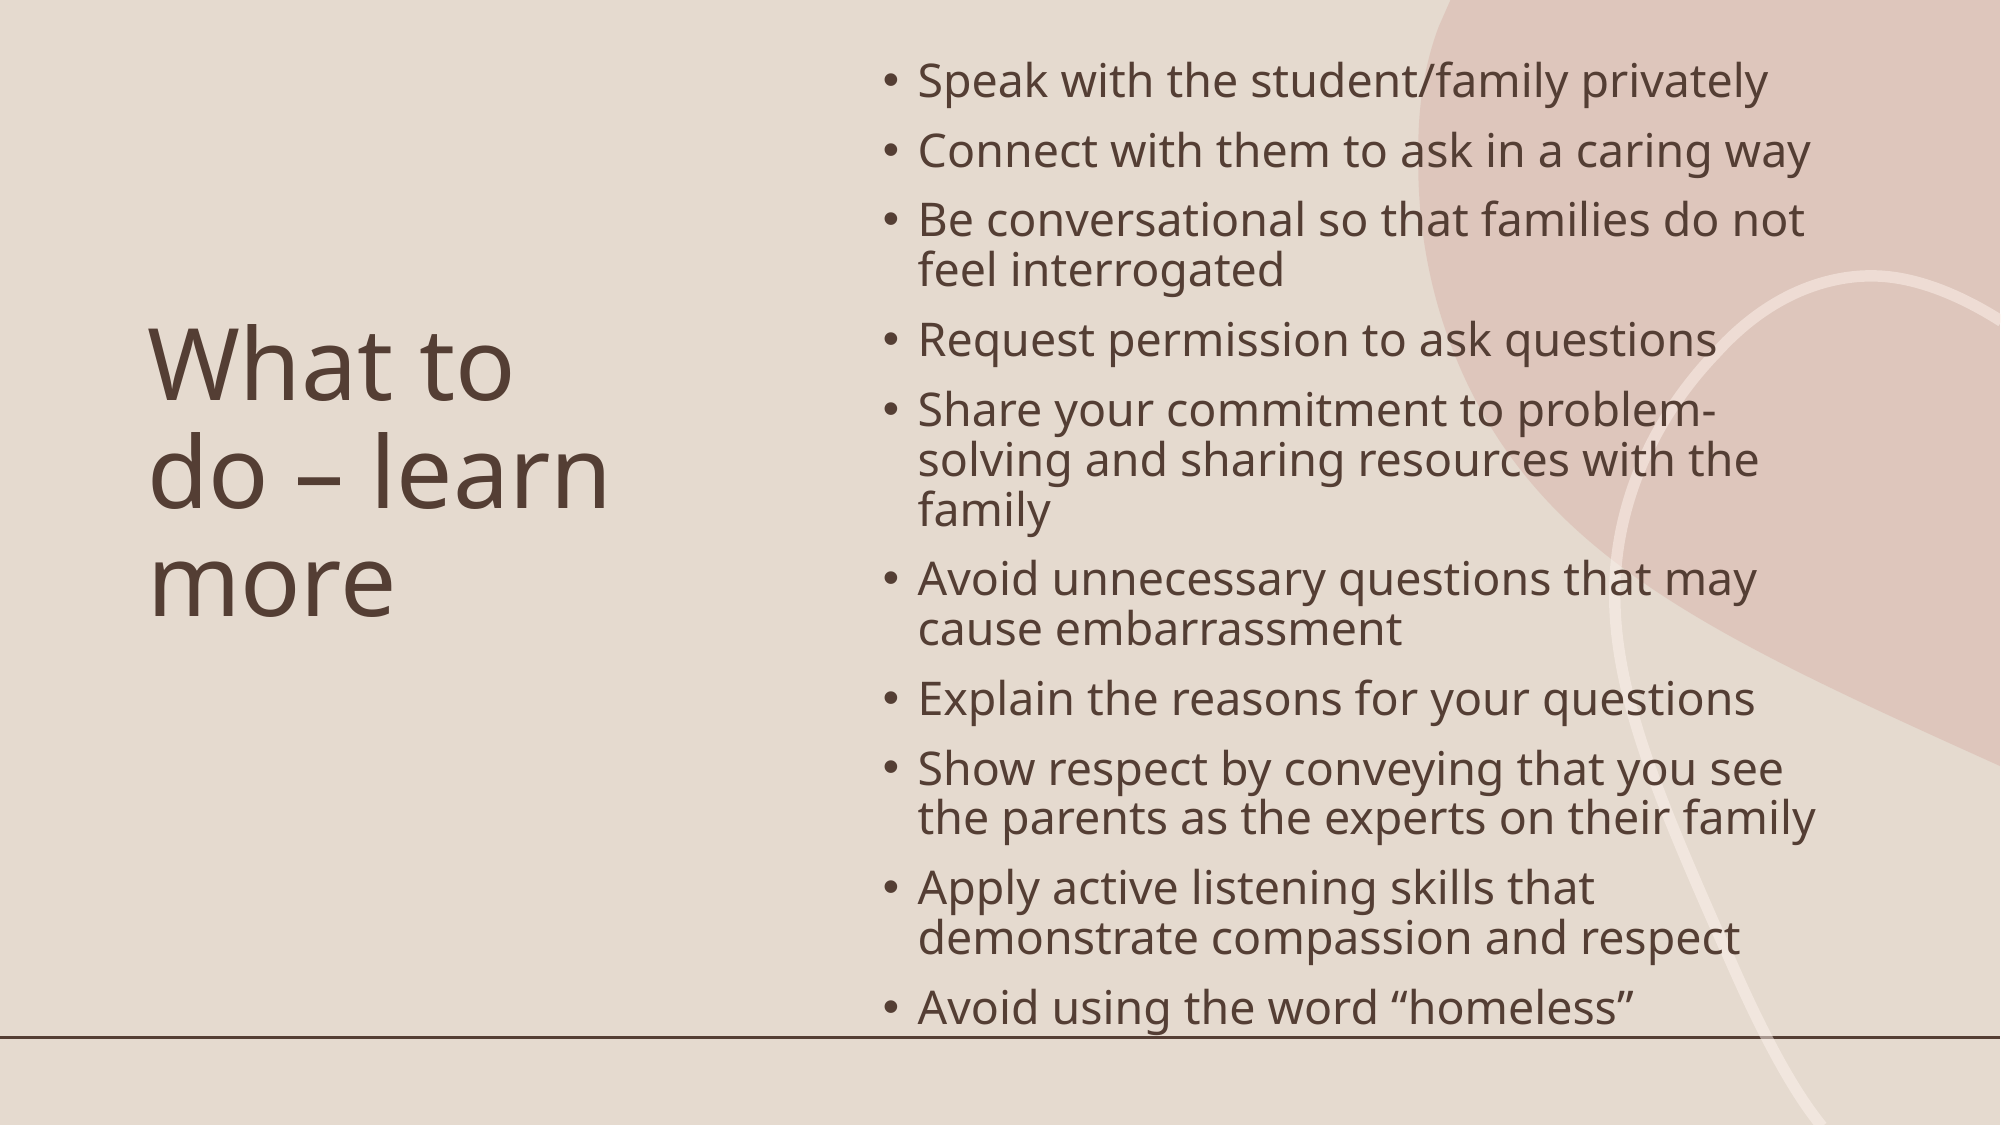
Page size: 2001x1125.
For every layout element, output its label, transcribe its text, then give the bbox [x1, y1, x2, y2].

title What to do – learn more [131, 104, 671, 968]
list Speak with the student/family privately Connect with them to ask in a caring way Be conversational so that families do not feel interrogated Request permission to ask questions Share your commitment to problem-solving and sharing resources with the family Avoid unnecessary questions that may cause embarrassment Explain the reasons for your questions Show respect by conveying that you see the parents as the experts on their family Apply active listening skills that demonstrate compassion and respect Avoid using the word “homeless” [867, 0, 1837, 1092]
